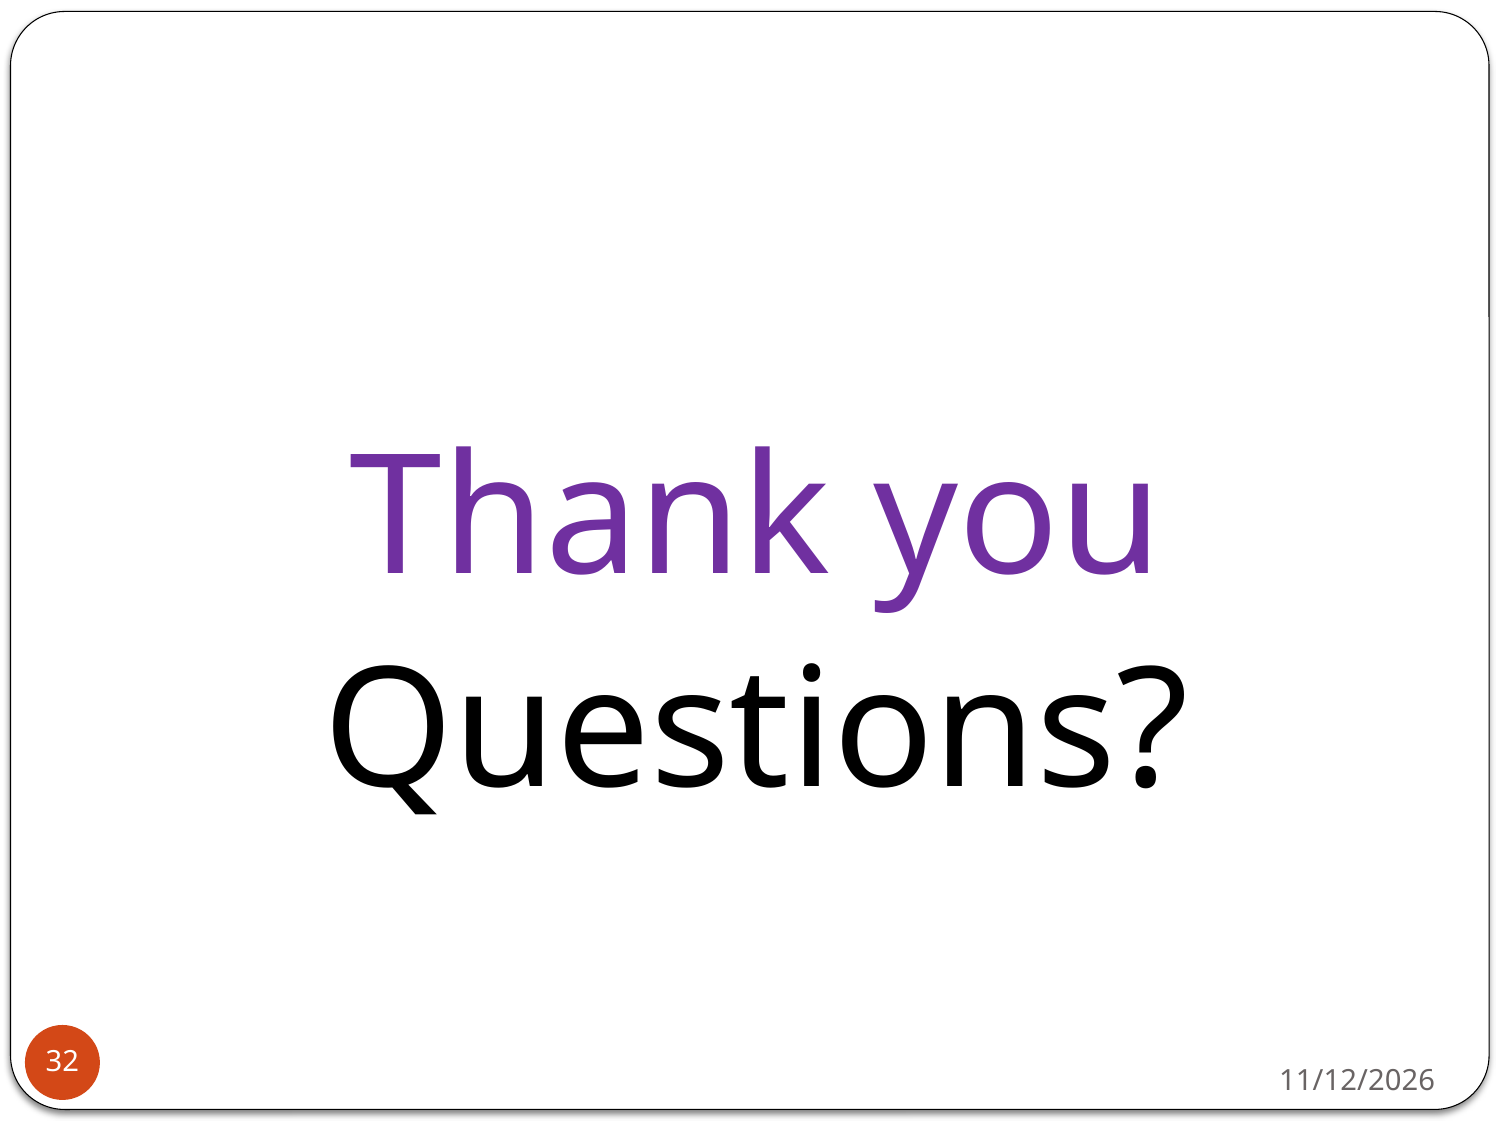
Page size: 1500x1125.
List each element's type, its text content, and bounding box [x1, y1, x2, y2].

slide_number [1043, 1062, 1450, 1100]
slide_number 32 [24, 1063, 100, 1100]
list Thank you Questions? [24, 399, 1488, 1063]
